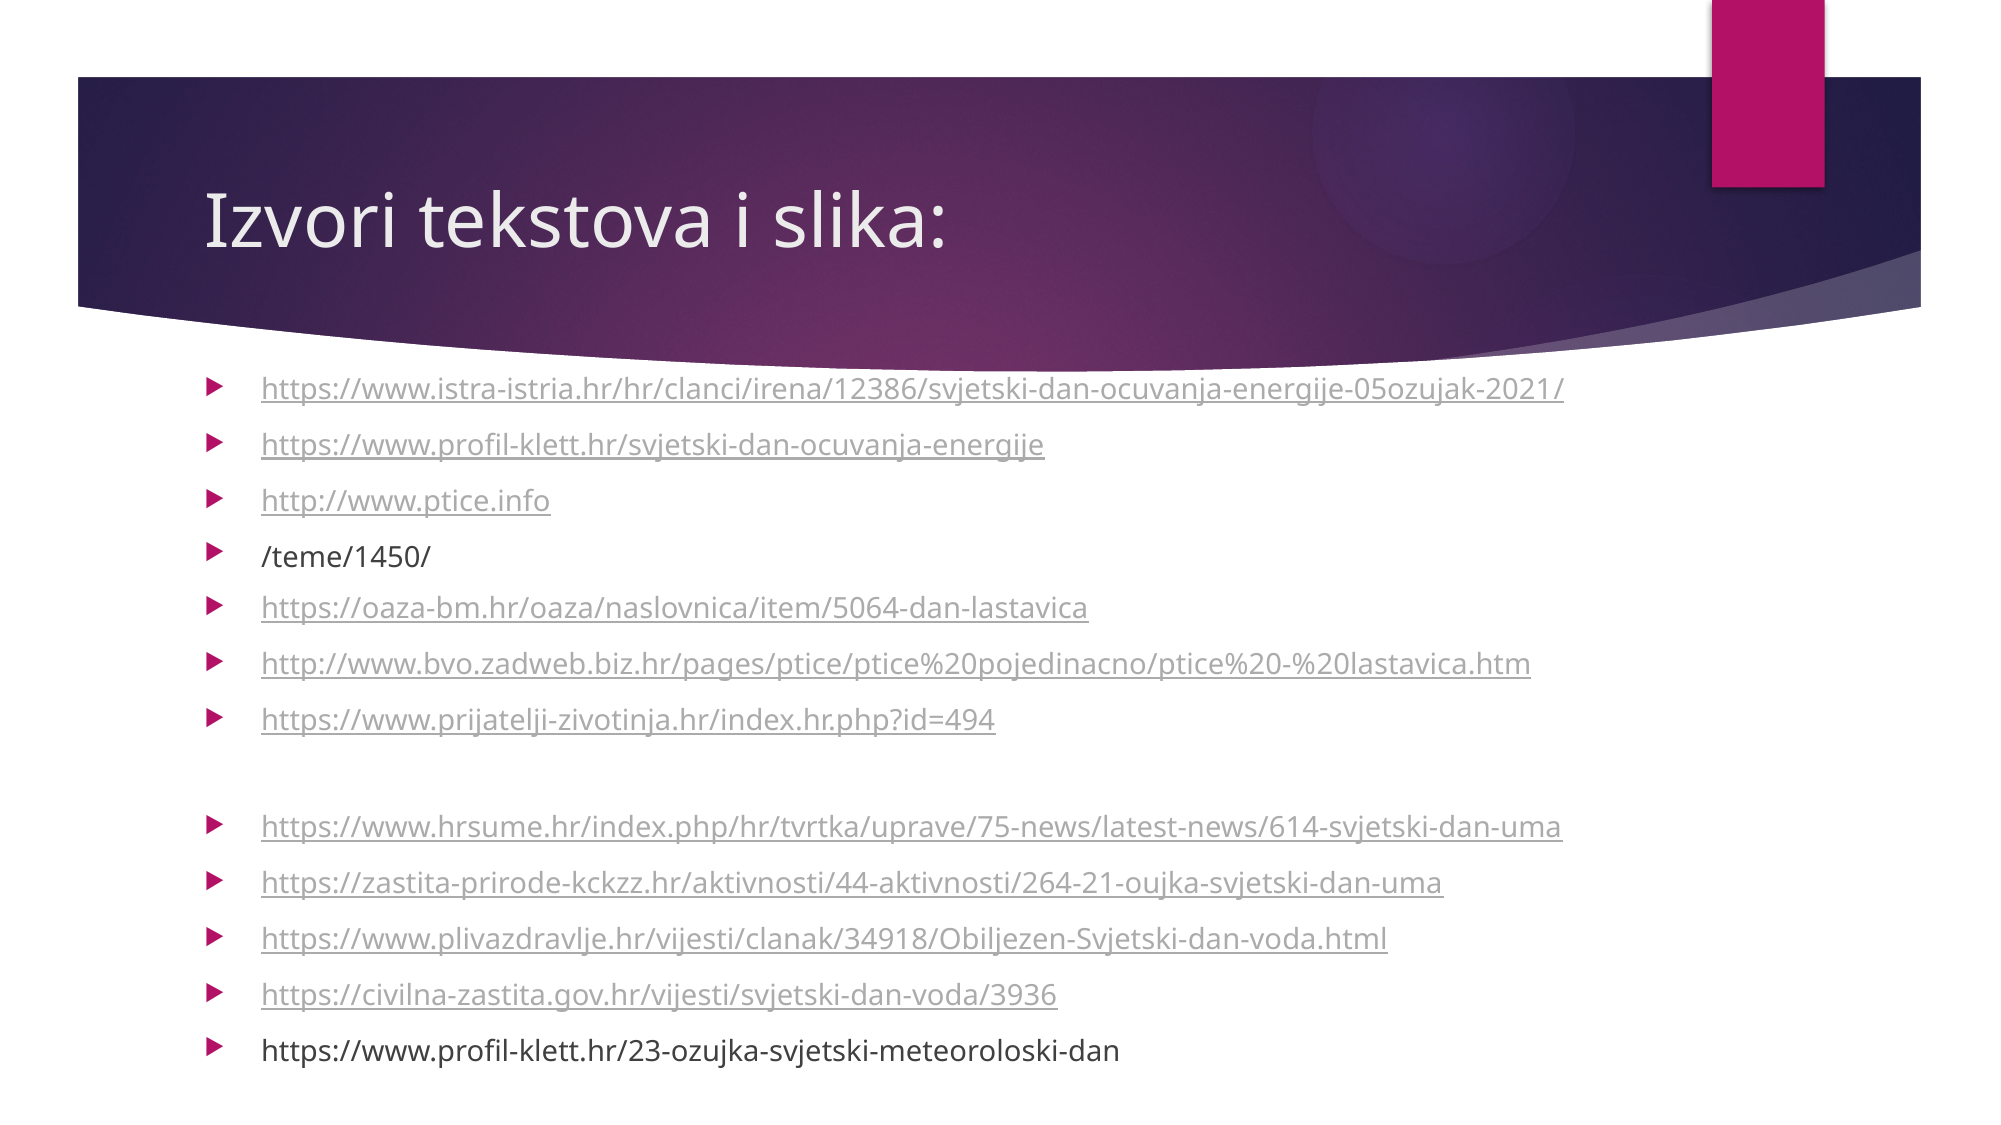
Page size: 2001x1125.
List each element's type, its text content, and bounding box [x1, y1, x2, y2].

list https://www.istra-istria.hr/hr/clanci/irena/12386/svjetski-dan-ocuvanja-energije-05ozujak-2021/ https://www.profil-klett.hr/svjetski-dan-ocuvanja-energije http://www.ptice.info /teme/1450/ https://oaza-bm.hr/oaza/naslovnica/item/5064-dan-lastavica http://www.bvo.zadweb.biz.hr/pages/ptice/ptice%20pojedinacno/ptice%20-%20lastavica.htm https://www.prijatelji-zivotinja.hr/index.hr.php?id=494 https://www.hrsume.hr/index.php/hr/tvrtka/uprave/75-news/latest-news/614-svjetski-dan-uma https://zastita-prirode-kckzz.hr/aktivnosti/44-aktivnosti/264-21-oujka-svjetski-dan-uma https://www.plivazdravlje.hr/vijesti/clanak/34918/Obiljezen-Svjetski-dan-voda.html https://civilna-zastita.gov.hr/vijesti/svjetski-dan-voda/3936 https://www.profil-klett.hr/23-ozujka-svjetski-meteoroloski-dan [189, 362, 1638, 1092]
title Izvori tekstova i slika: [189, 159, 1627, 276]
